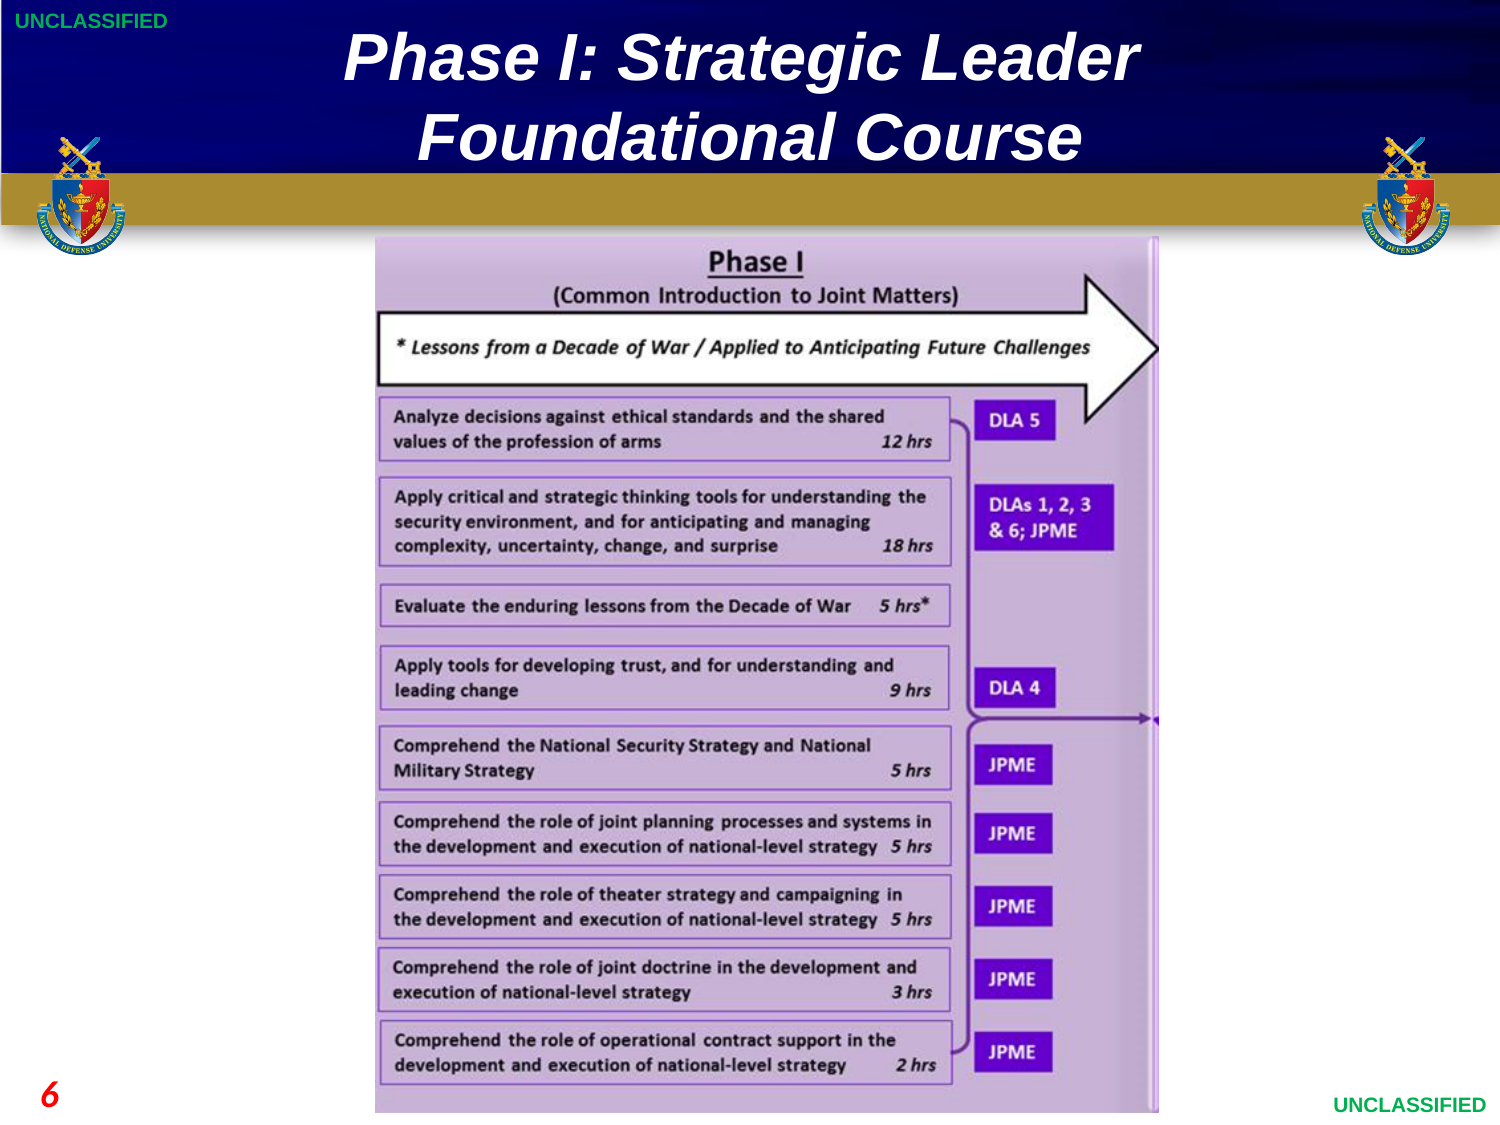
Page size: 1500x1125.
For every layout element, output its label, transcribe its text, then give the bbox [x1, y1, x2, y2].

title Phase I: Strategic Leader Foundational Course [76, 0, 1427, 188]
picture [1, 0, 1500, 255]
picture [374, 236, 1159, 1113]
